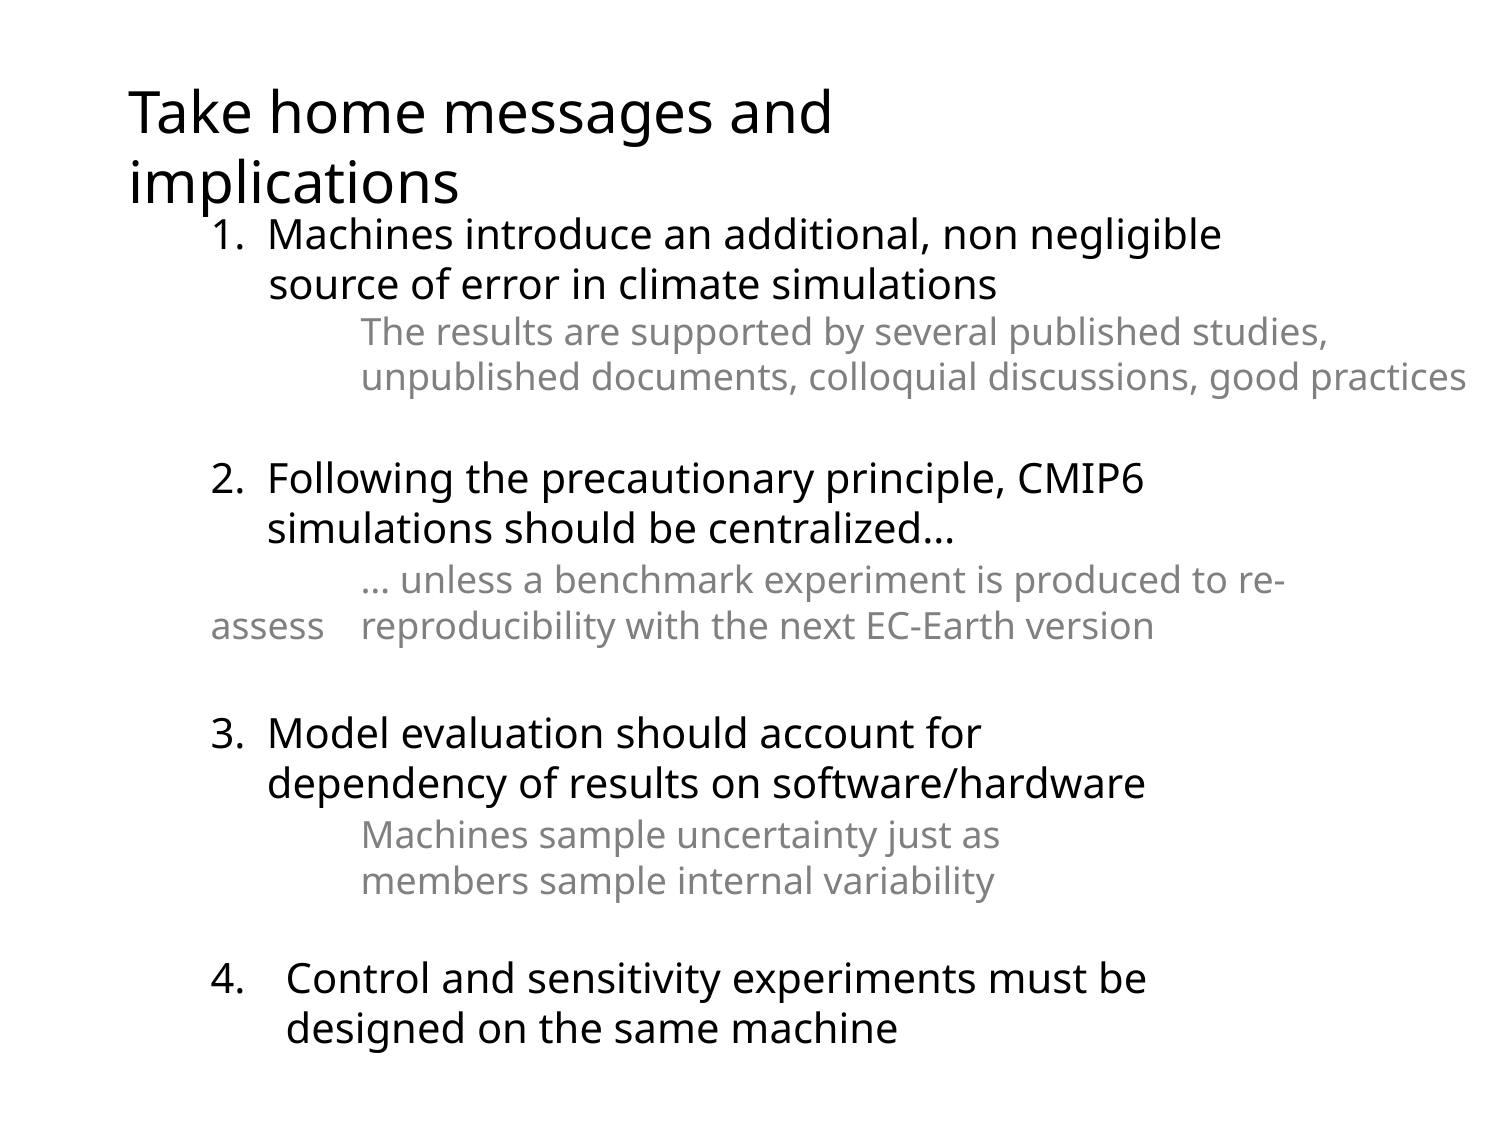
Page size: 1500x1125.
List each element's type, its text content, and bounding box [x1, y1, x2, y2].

text_box Machines introduce an additional, non negligible source of error in climate simulations The results are supported by several published studies, unpublished documents, colloquial discussions, good practices [195, 200, 1500, 406]
text_box Model evaluation should account for dependency of results on software/hardware Machines sample uncertainty just as members sample internal variability [195, 699, 1242, 944]
text_box Control and sensitivity experiments must be designed on the same machine [195, 944, 1242, 1125]
text_box Following the precautionary principle, CMIP6 simulations should be centralized… … unless a benchmark experiment is produced to re-assess reproducibility with the next EC-Earth version [195, 444, 1378, 655]
text_box Take home messages and implications [114, 67, 1184, 223]
